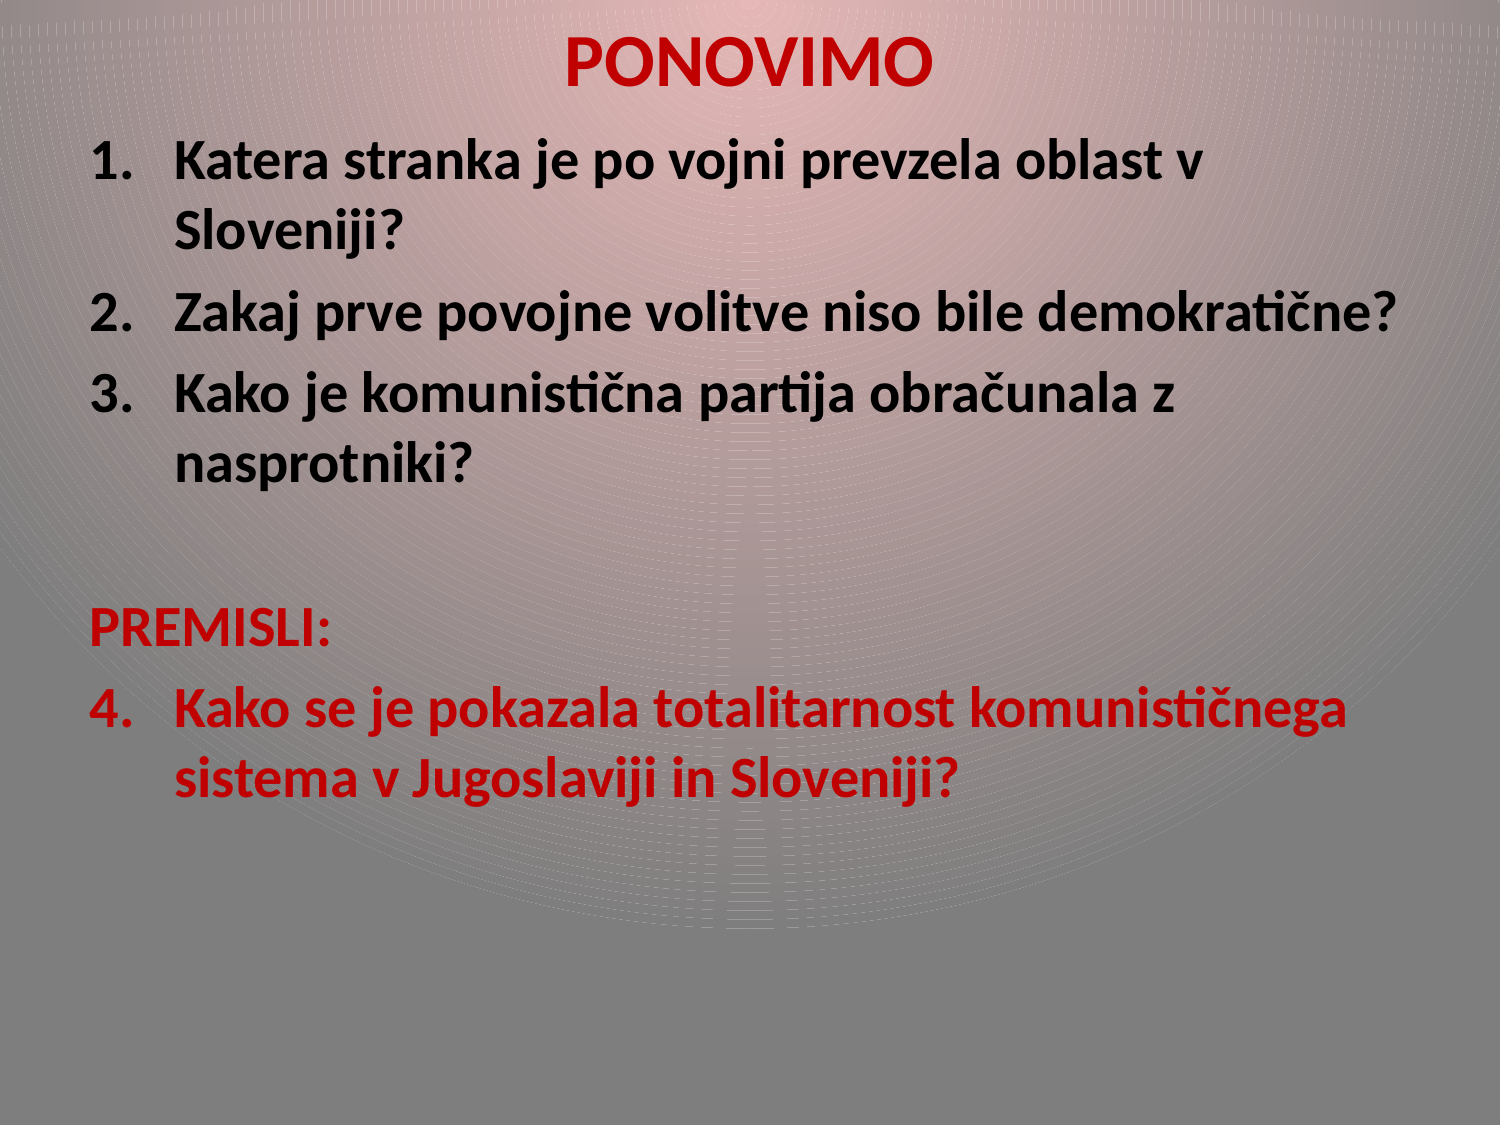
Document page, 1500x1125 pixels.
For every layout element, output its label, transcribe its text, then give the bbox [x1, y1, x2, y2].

title PONOVIMO [74, 0, 1425, 113]
list Katera stranka je po vojni prevzela oblast v Sloveniji? Zakaj prve povojne volitve niso bile demokratične? Kako je komunistična partija obračunala z nasprotniki? PREMISLI: Kako se je pokazala totalitarnost komunističnega sistema v Jugoslaviji in Sloveniji? [74, 113, 1425, 992]
